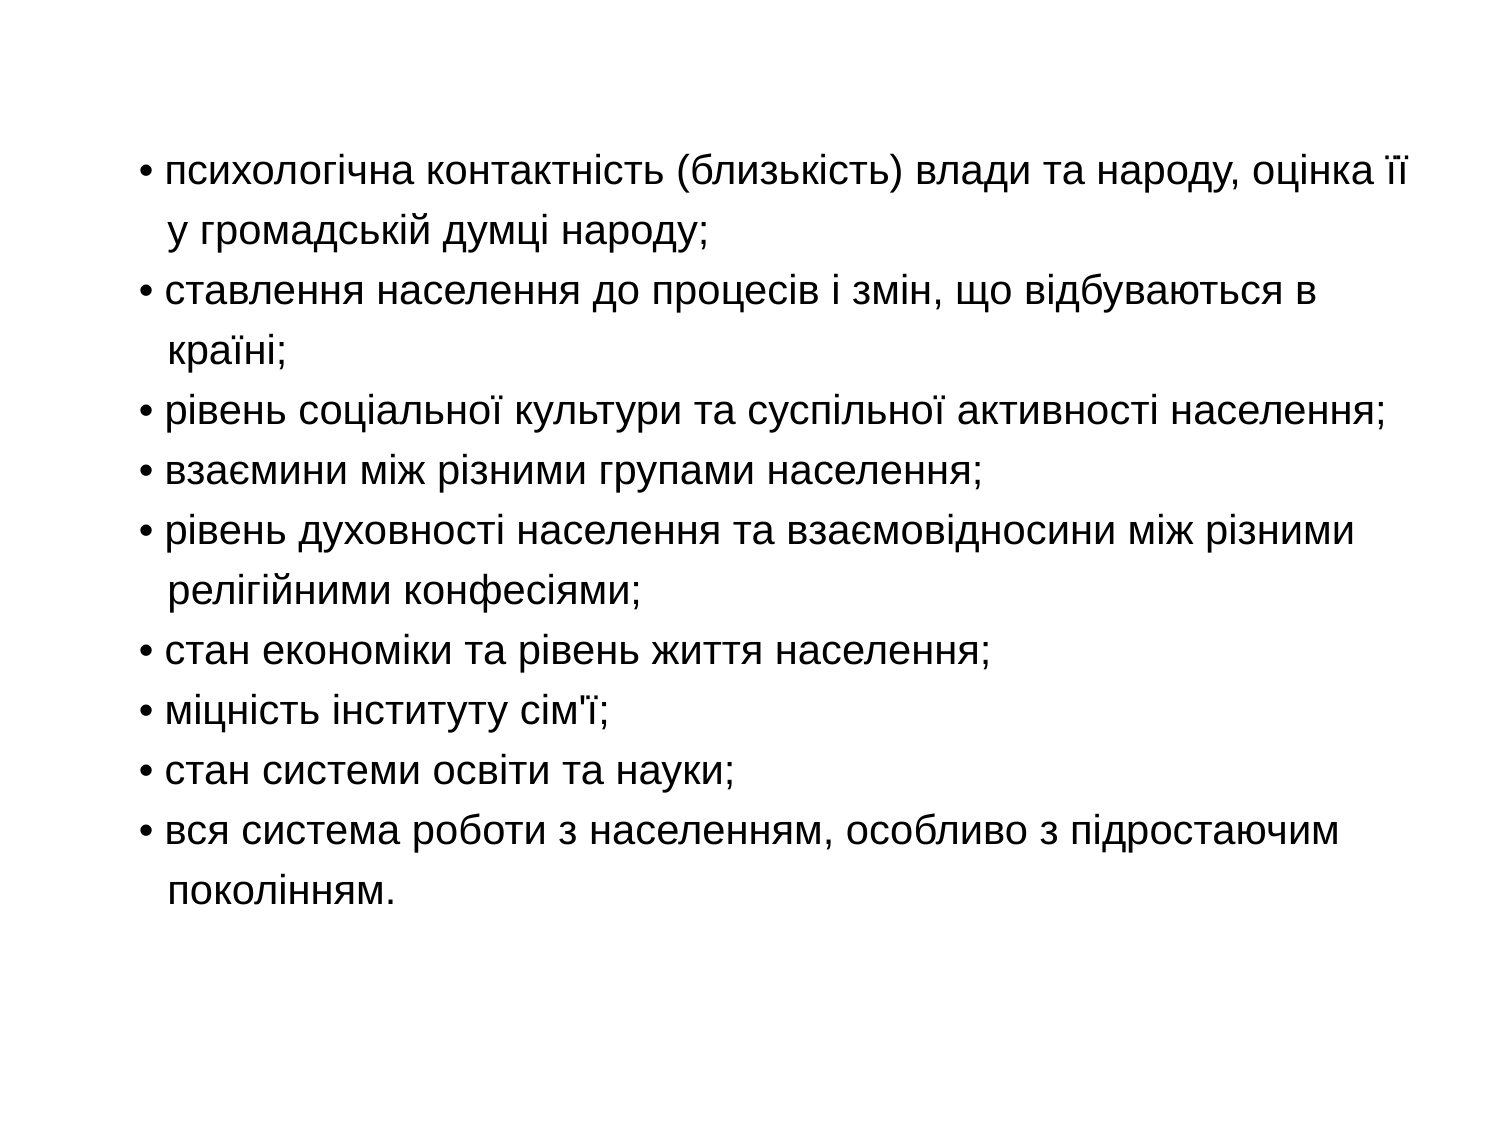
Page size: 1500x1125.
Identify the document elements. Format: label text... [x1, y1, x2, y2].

text_box • психологічна контактність (близькість) влади та народу, оцінка її у громадській думці народу; • ставлення населення до процесів і змін, що відбуваються в країні; • рівень соціальної культури та суспільної активності населення; • взаємини між різними групами населення; • рівень духовності населення та взаємовідносини між різними релігійними конфесіями; • стан економіки та рівень життя населення; • міцність інституту сім'ї; • стан системи освіти та науки; • вся система роботи з населенням, особливо з підростаючим поколінням. [123, 125, 1447, 921]
